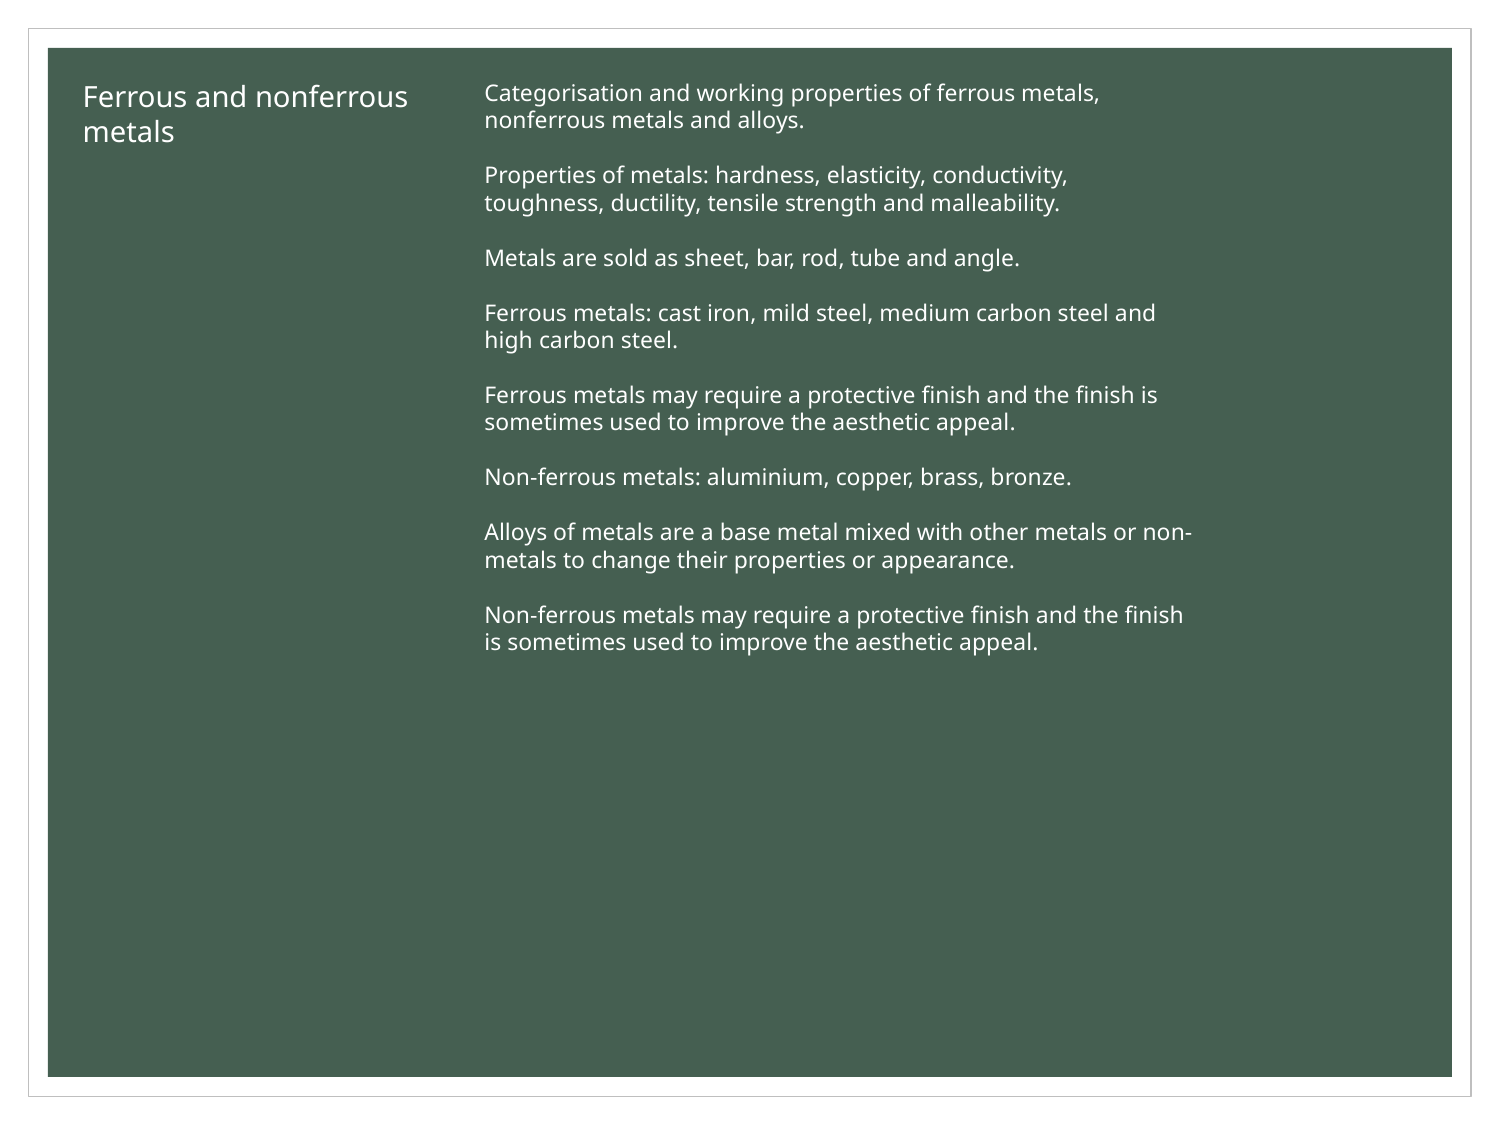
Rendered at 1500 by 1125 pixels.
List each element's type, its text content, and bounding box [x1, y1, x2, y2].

text_box Categorisation and working properties of ferrous metals, nonferrous metals and alloys. Properties of metals: hardness, elasticity, conductivity, toughness, ductility, tensile strength and malleability. Metals are sold as sheet, bar, rod, tube and angle. Ferrous metals: cast iron, mild steel, medium carbon steel and high carbon steel. Ferrous metals may require a protective finish and the finish is sometimes used to improve the aesthetic appeal. Non-ferrous metals: aluminium, copper, brass, bronze. Alloys of metals are a base metal mixed with other metals or non-metals to change their properties or appearance. Non-ferrous metals may require a protective finish and the finish is sometimes used to improve the aesthetic appeal. [469, 71, 1220, 663]
text_box Ferrous and nonferrous metals [68, 70, 818, 156]
